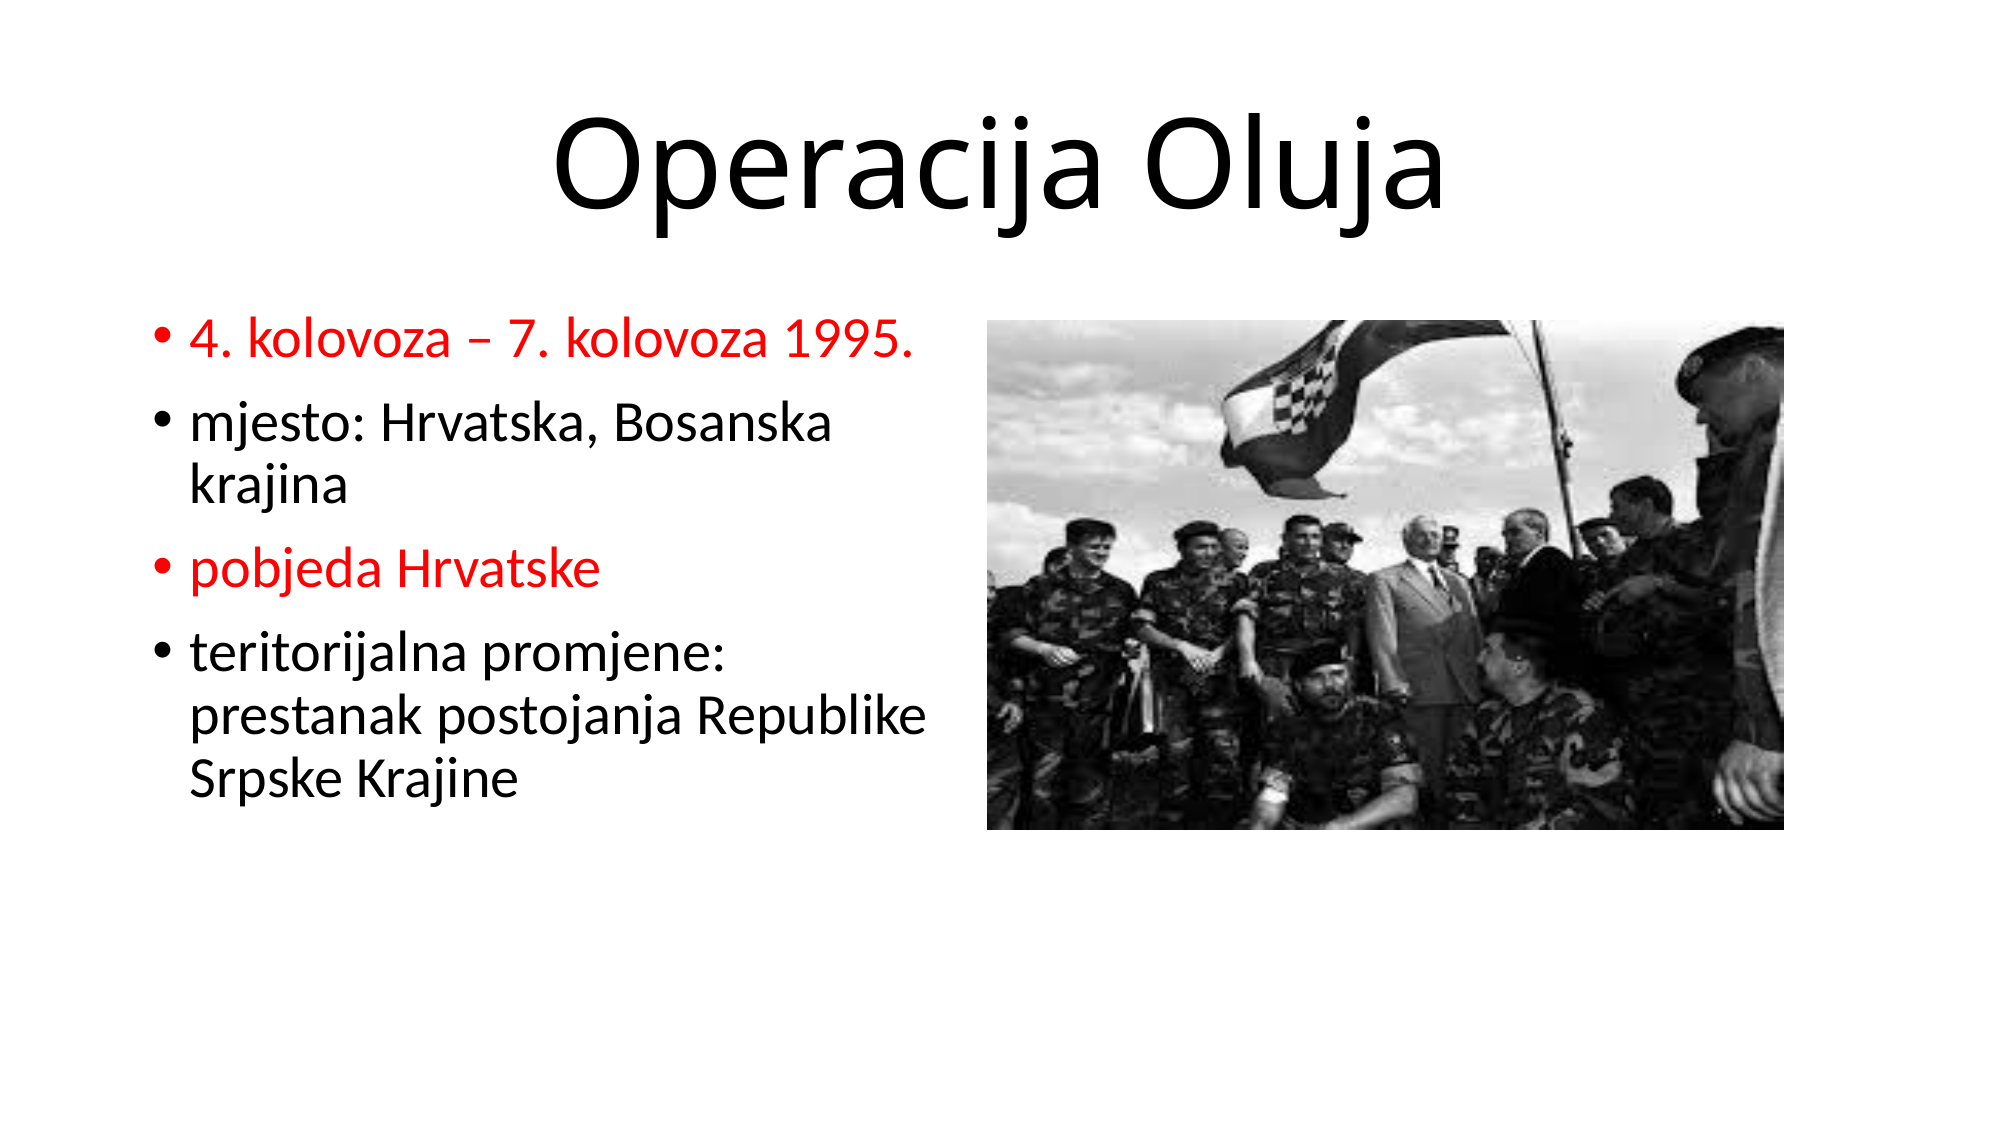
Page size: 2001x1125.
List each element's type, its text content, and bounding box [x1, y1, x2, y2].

title Operacija Oluja [137, 59, 1863, 278]
list 4. kolovoza – 7. kolovoza 1995. mjesto: Hrvatska, Bosanska krajina pobjeda Hrvatske teritorijalna promjene: prestanak postojanja Republike Srpske Krajine [137, 299, 988, 1014]
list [987, 320, 1784, 830]
